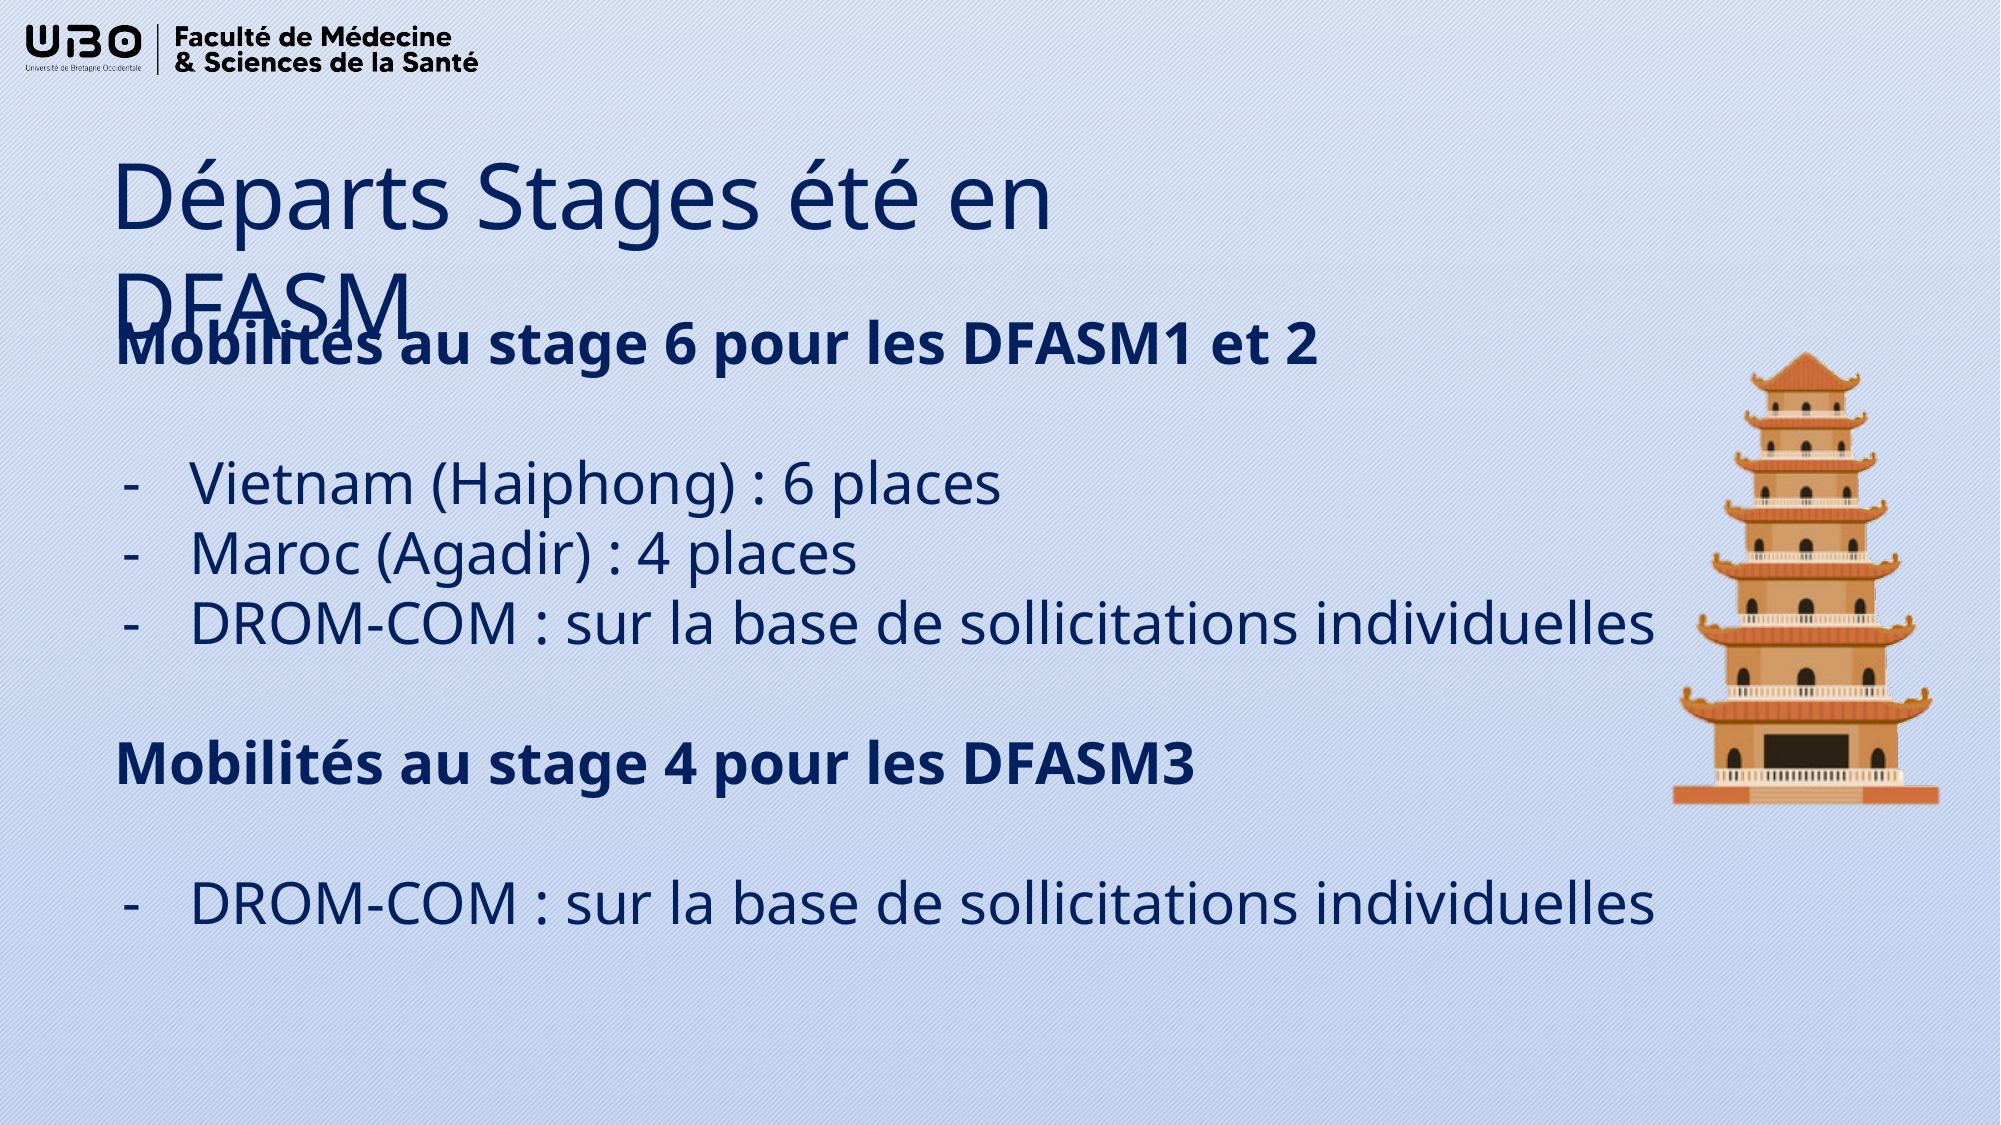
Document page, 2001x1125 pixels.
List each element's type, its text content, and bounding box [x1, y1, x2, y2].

text_box Départs Stages été en DFASM [95, 130, 1319, 366]
text_box Mobilités au stage 6 pour les DFASM1 et 2 Vietnam (Haiphong) : 6 places Maroc (Agadir) : 4 places DROM-COM : sur la base de sollicitations individuelles Mobilités au stage 4 pour les DFASM3 DROM-COM : sur la base de sollicitations individuelles [99, 298, 1766, 944]
picture [1640, 298, 1982, 861]
picture [0, 0, 557, 127]
